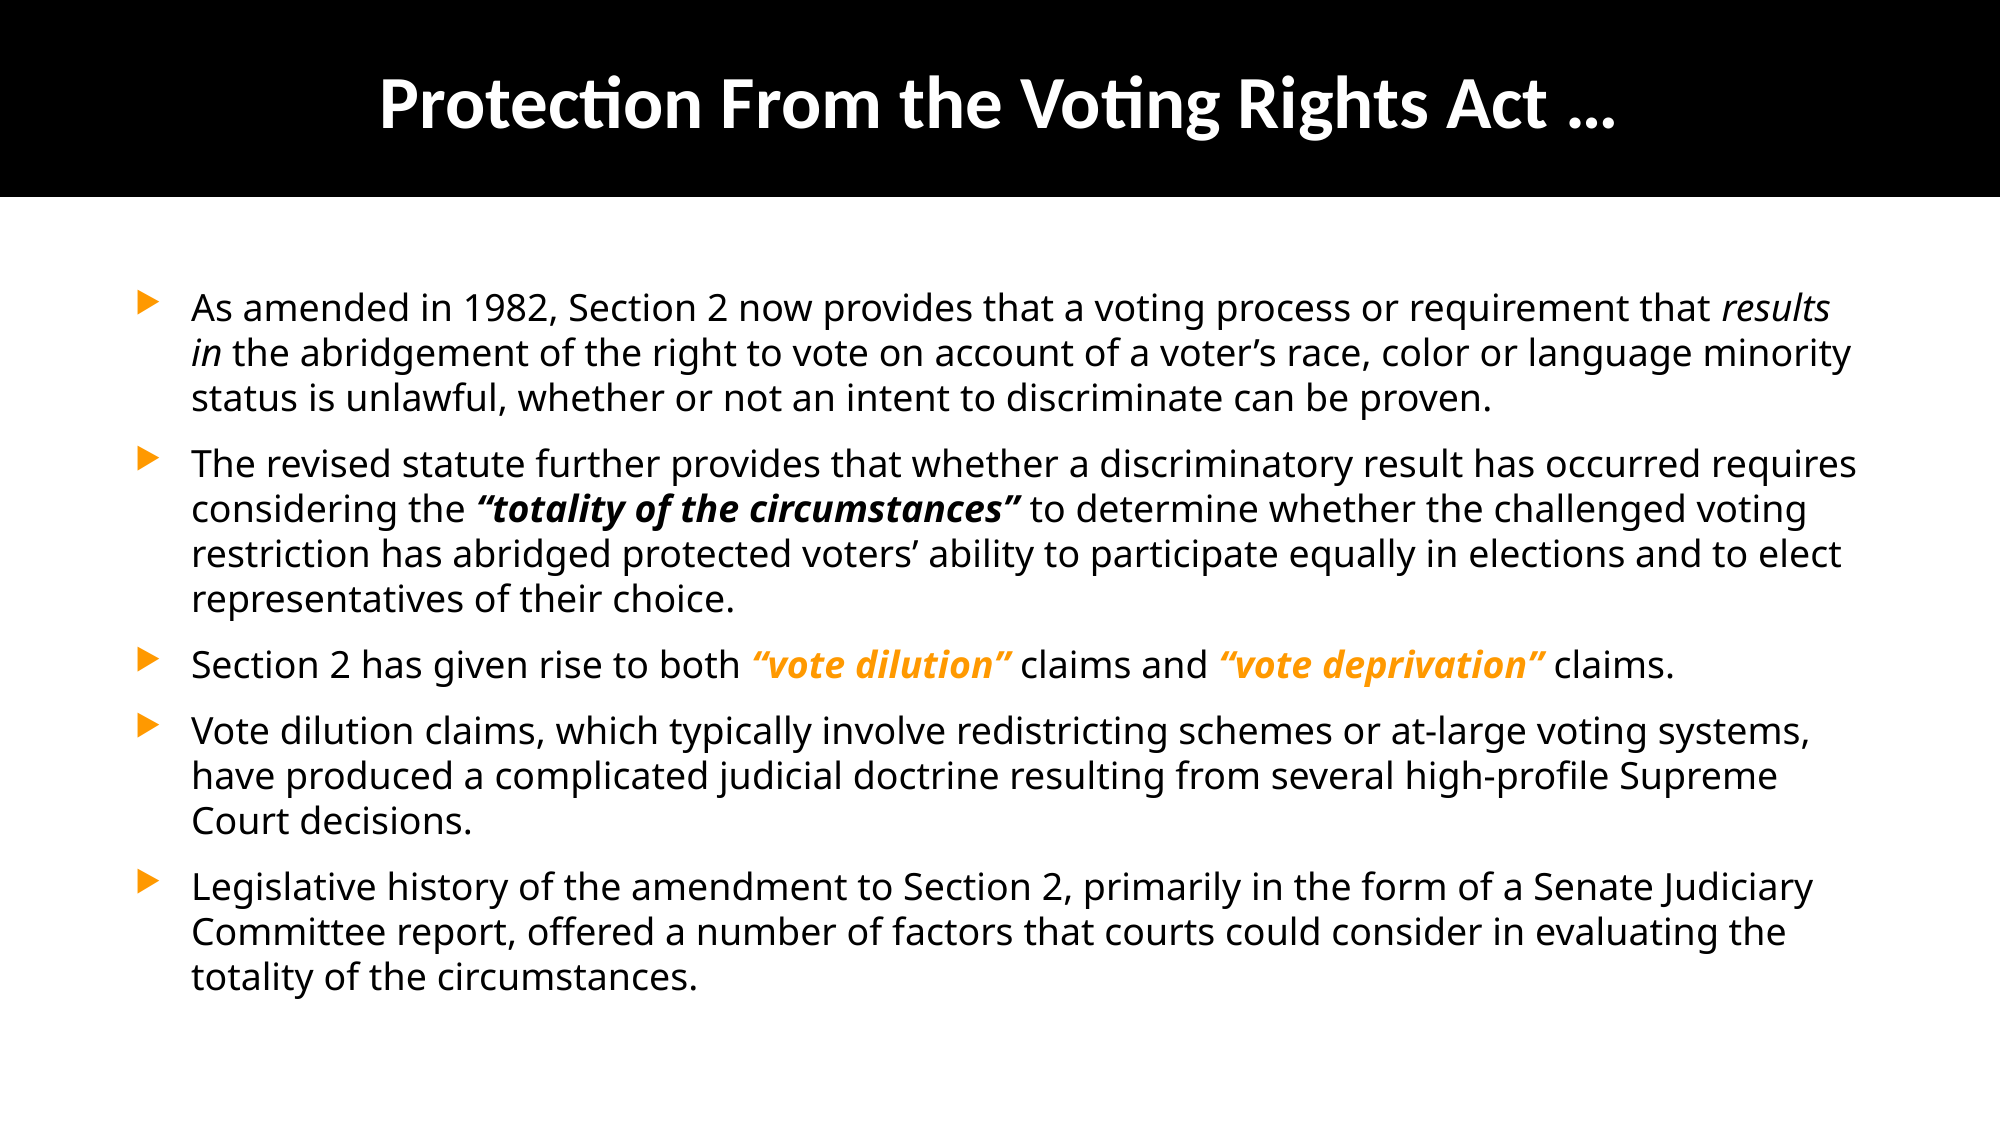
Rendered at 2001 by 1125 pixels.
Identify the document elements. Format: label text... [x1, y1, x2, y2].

text_box As amended in 1982, Section 2 now provides that a voting process or requirement that results in the abridgement of the right to vote on account of a voter’s race, color or language minority status is unlawful, whether or not an intent to discriminate can be proven. The revised statute further provides that whether a discriminatory result has occurred requires considering the “totality of the circumstances” to determine whether the challenged voting restriction has abridged protected voters’ ability to participate equally in elections and to elect representatives of their choice. Section 2 has given rise to both “vote dilution” claims and “vote deprivation” claims. Vote dilution claims, which typically involve redistricting schemes or at-large voting systems, have produced a complicated judicial doctrine resulting from several high-profile Supreme Court decisions. Legislative history of the amendment to Section 2, primarily in the form of a Senate Judiciary Committee report, offered a number of factors that courts could consider in evaluating the totality of the circumstances. [119, 276, 1881, 1056]
text_box Protection From the Voting Rights Act … [0, 0, 2000, 198]
